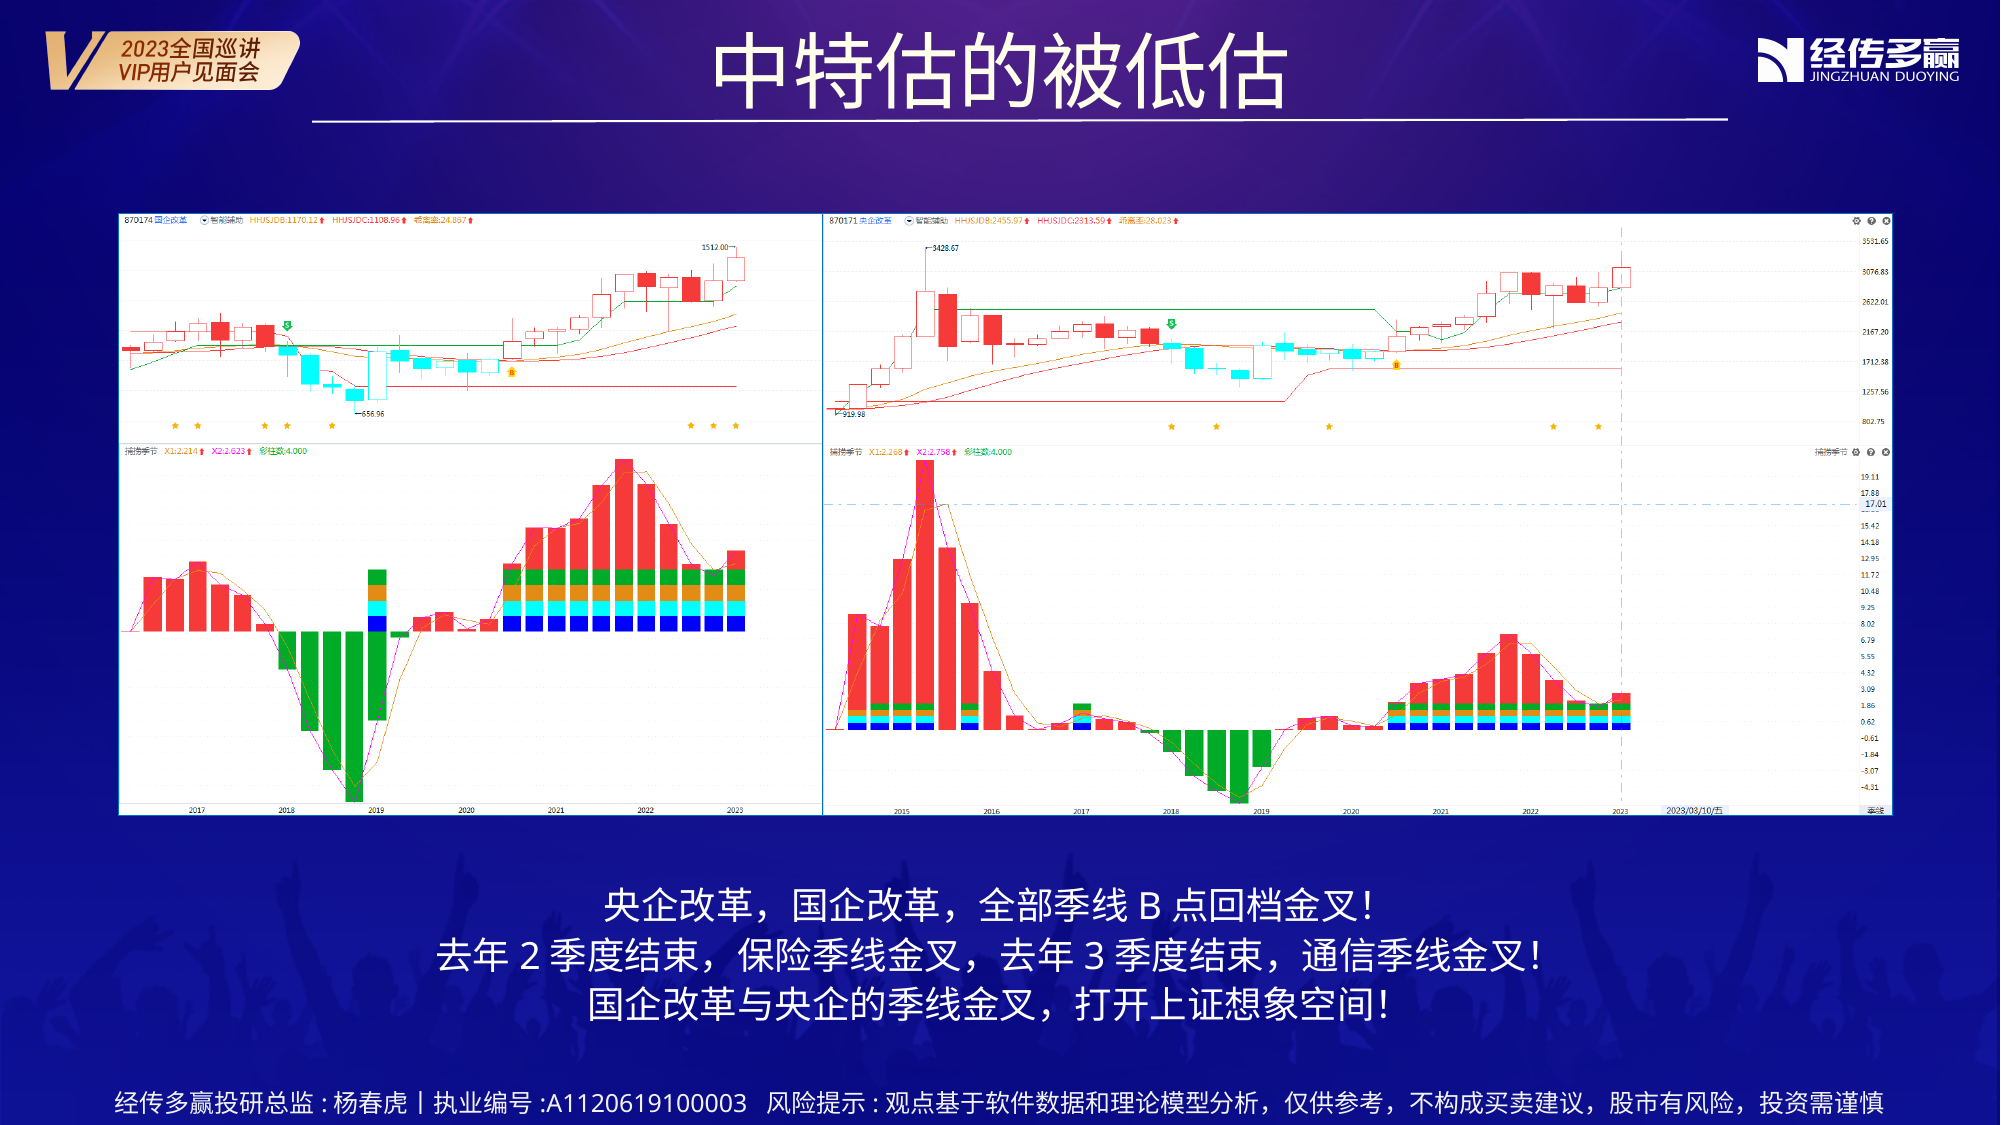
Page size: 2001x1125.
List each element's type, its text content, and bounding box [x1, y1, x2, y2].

text_box 央企改革，国企改革，全部季线B点回档金叉！ 去年2季度结束，保险季线金叉，去年3季度结束，通信季线金叉！ 国企改革与央企的季线金叉，打开上证想象空间！ [117, 870, 1882, 1034]
text_box 中特估的被低估 [536, 11, 1464, 127]
picture [0, 0, 2000, 1125]
